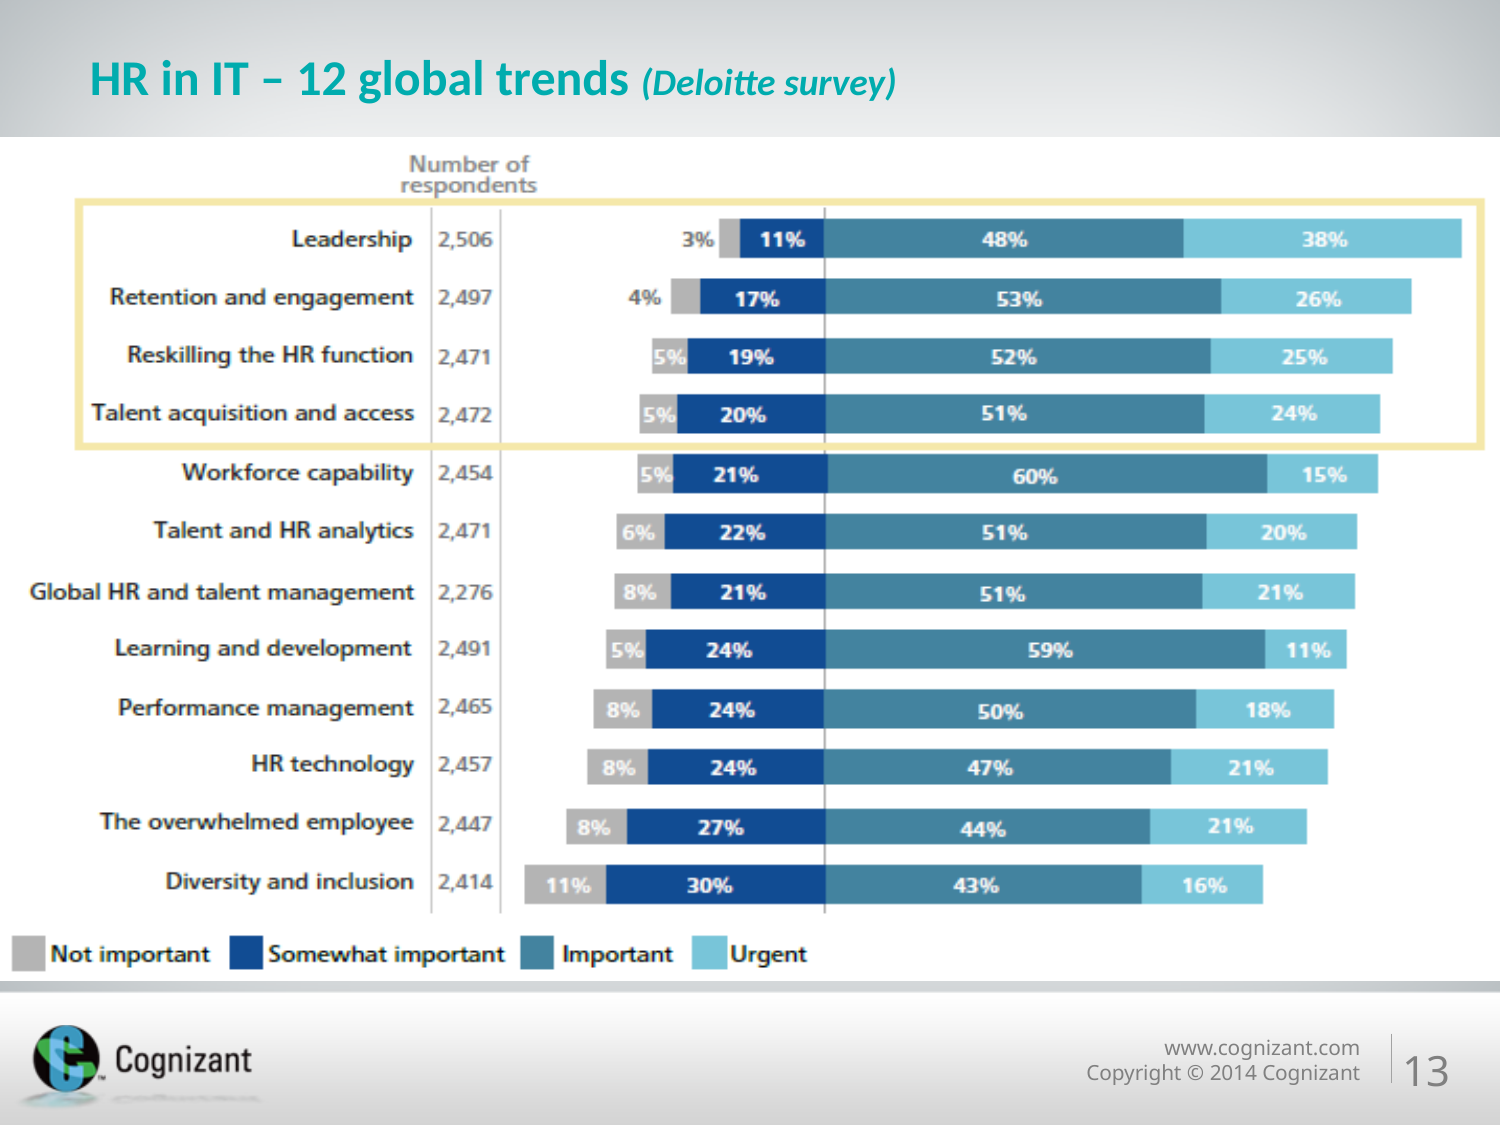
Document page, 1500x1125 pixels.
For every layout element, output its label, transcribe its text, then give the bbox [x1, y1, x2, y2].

picture [0, 0, 1500, 1125]
slide_number 13 [1387, 1037, 1500, 1098]
title HR in IT – 12 global trends (Deloitte survey) [75, 37, 1425, 135]
